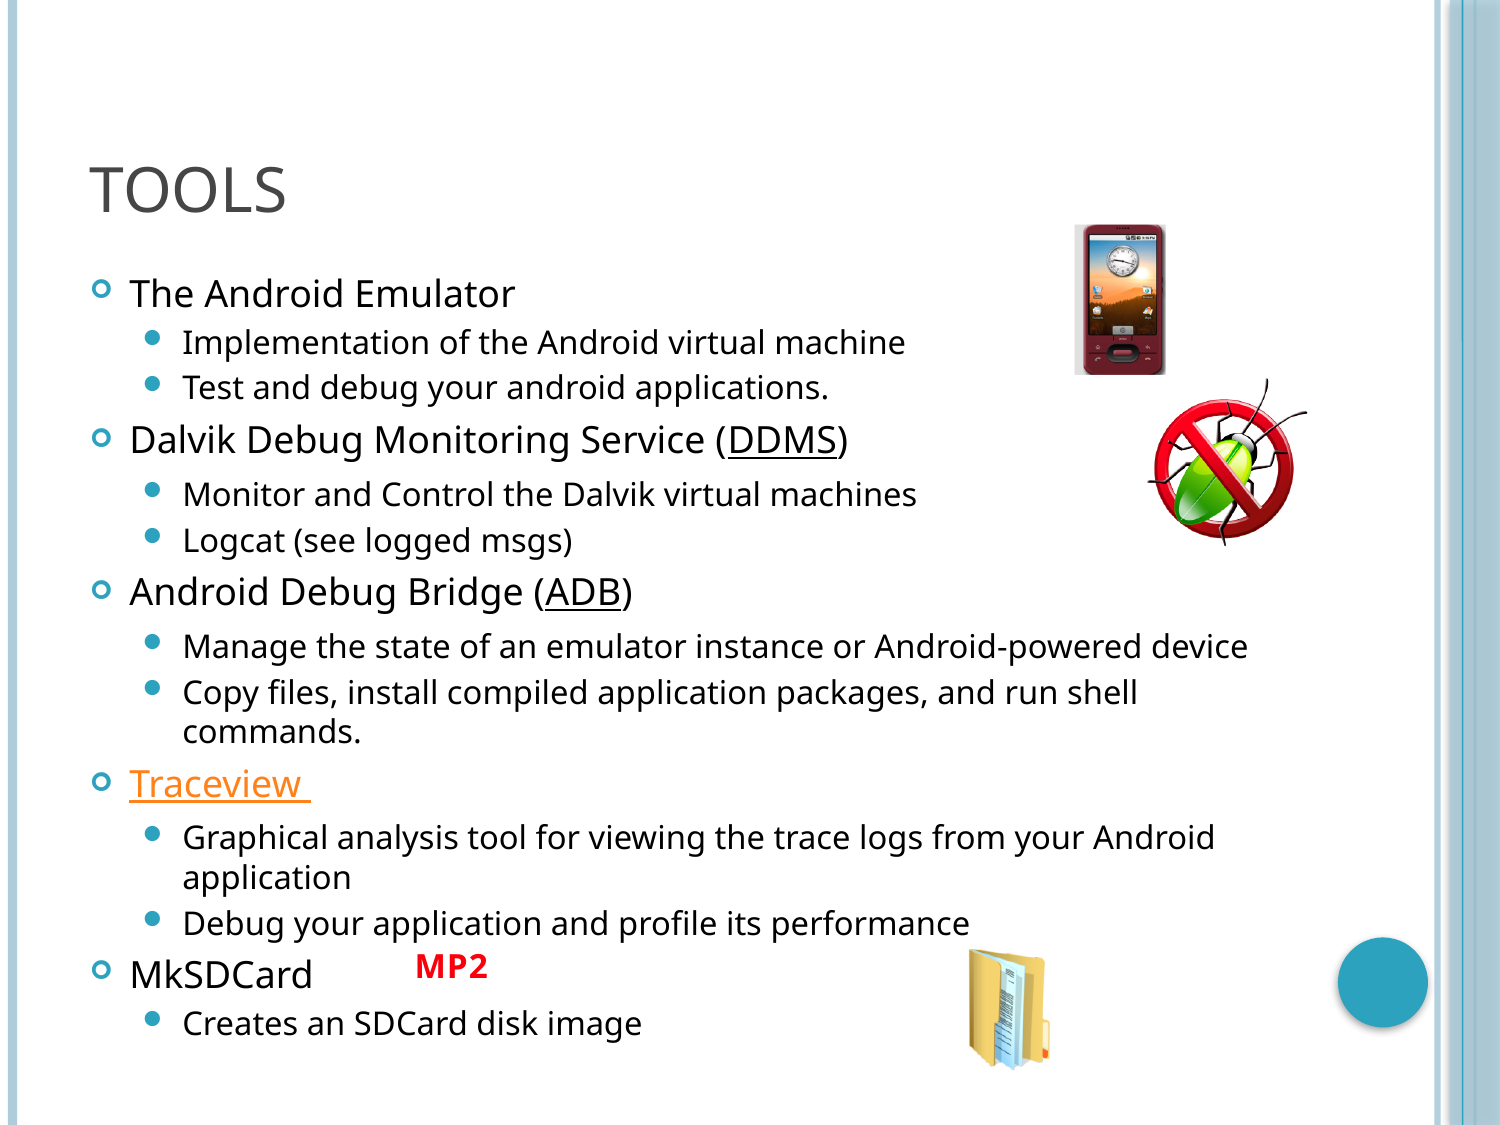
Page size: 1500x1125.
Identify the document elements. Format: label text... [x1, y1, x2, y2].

title Tools [75, 45, 1300, 233]
picture [936, 936, 1076, 1076]
list The Android Emulator Implementation of the Android virtual machine Test and debug your android applications. Dalvik Debug Monitoring Service (DDMS) Monitor and Control the Dalvik virtual machines Logcat (see logged msgs) Android Debug Bridge (ADB) Manage the state of an emulator instance or Android-powered device Copy files, install compiled application packages, and run shell commands. Traceview Graphical analysis tool for viewing the trace logs from your Android application Debug your application and profile its performance MkSDCard Creates an SDCard disk image [75, 262, 1300, 1062]
text_box MP2 [399, 937, 538, 993]
picture [1074, 224, 1313, 551]
